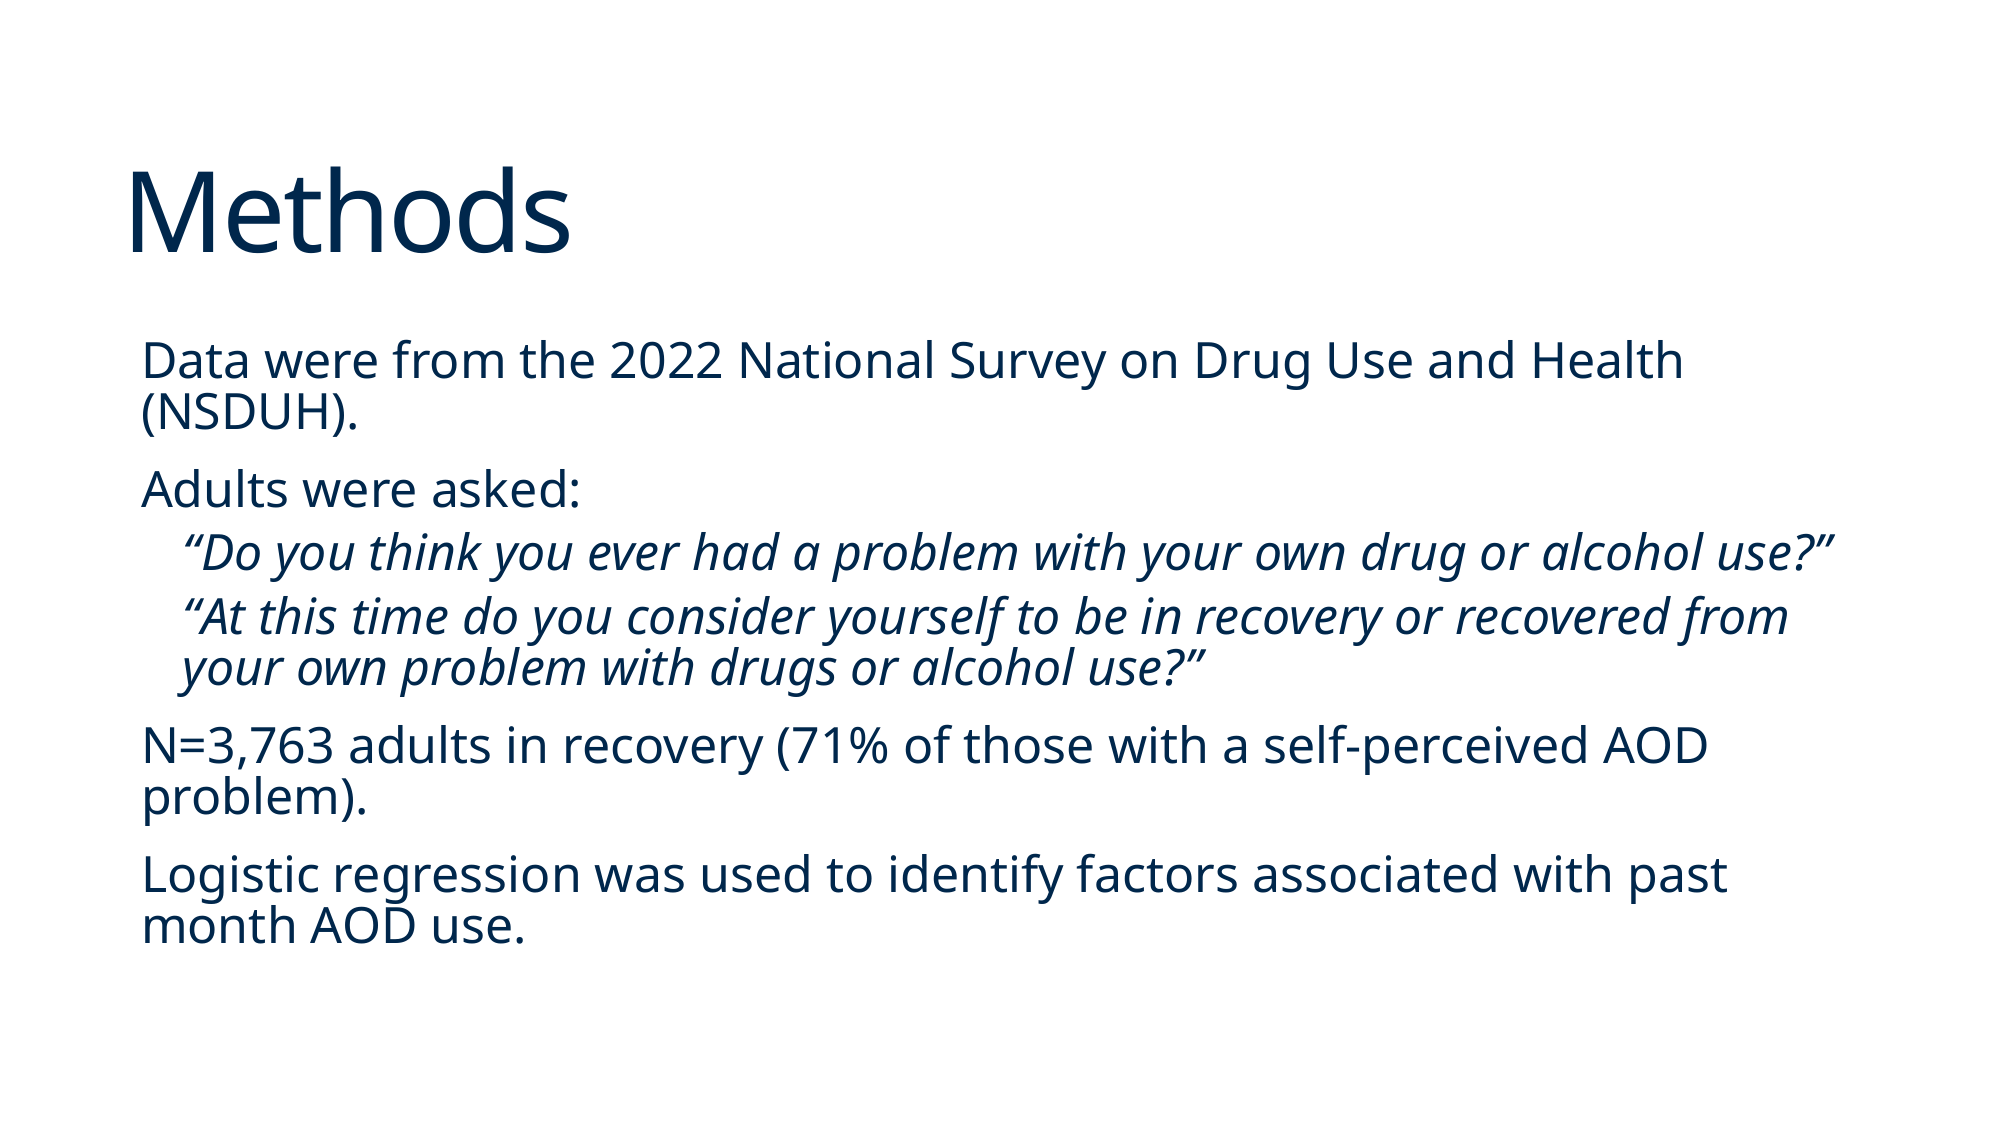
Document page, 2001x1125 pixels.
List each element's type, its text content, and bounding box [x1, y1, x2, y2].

list Data were from the 2022 National Survey on Drug Use and Health (NSDUH). Adults were asked: “Do you think you ever had a problem with your own drug or alcohol use?” “At this time do you consider yourself to be in recovery or recovered from your own problem with drugs or alcohol use?” N=3,763 adults in recovery (71% of those with a self-perceived AOD problem). Logistic regression was used to identify factors associated with past month AOD use. [111, 329, 1876, 948]
title Methods [107, 81, 1875, 354]
